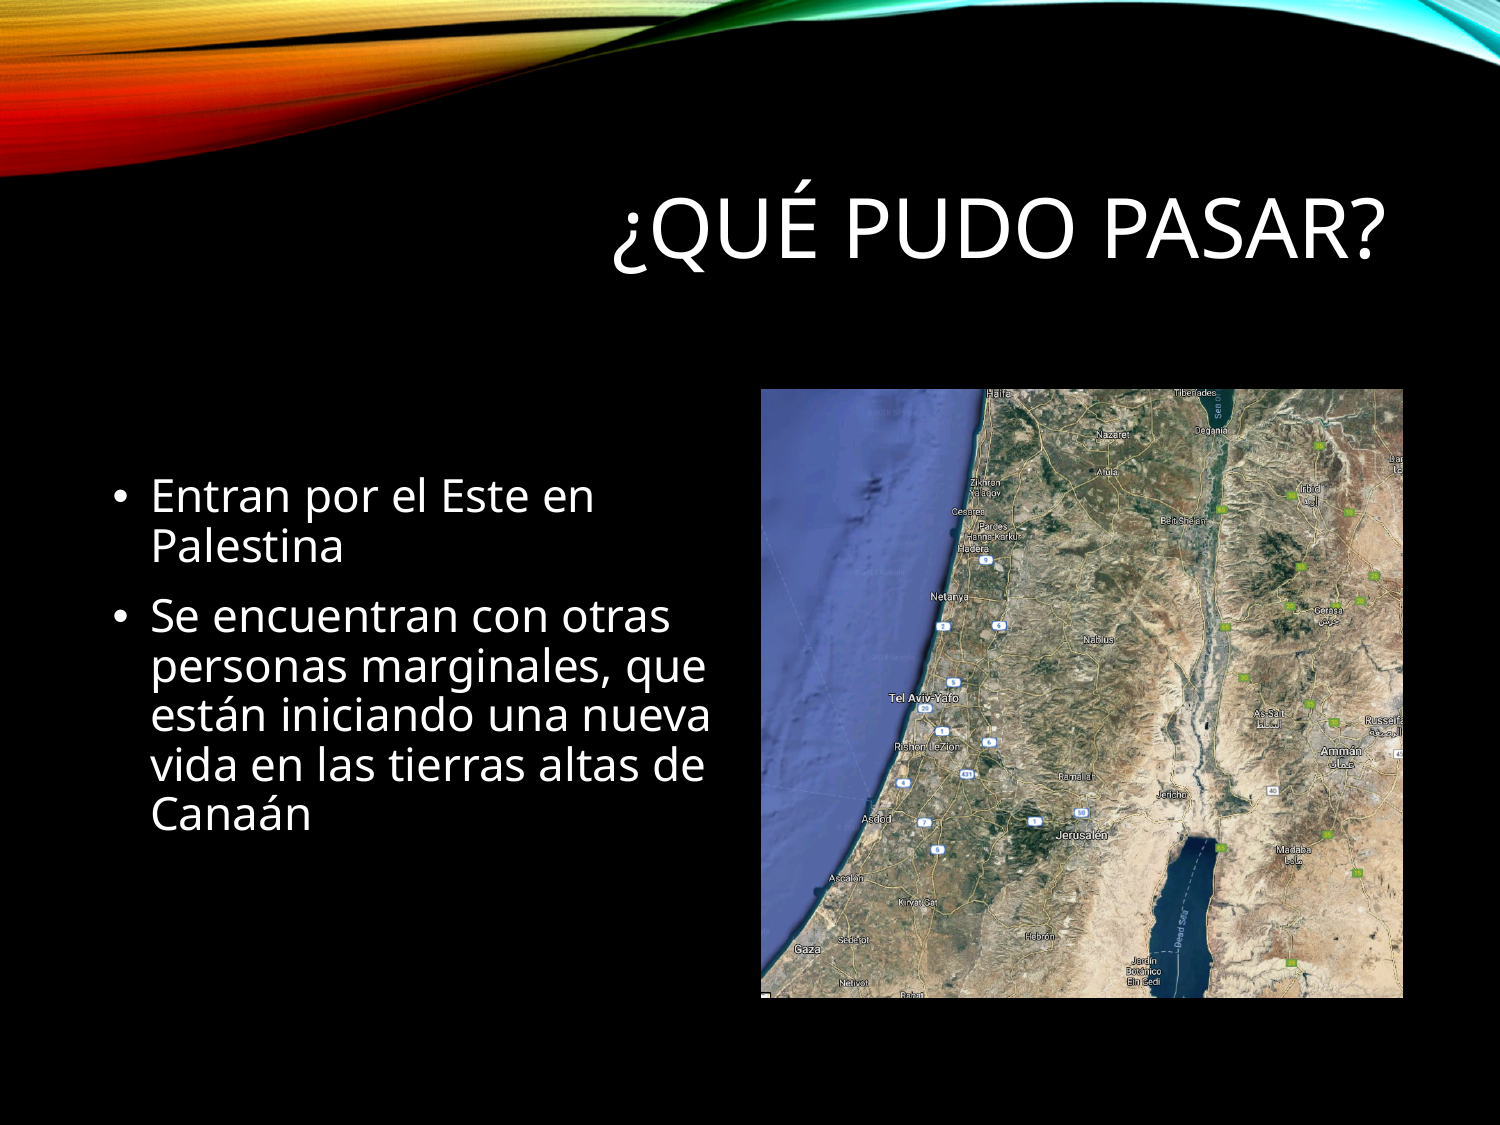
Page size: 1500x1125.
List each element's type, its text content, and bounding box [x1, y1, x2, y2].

title ¿qué pudo pasar? [356, 125, 1403, 338]
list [761, 389, 1403, 999]
picture [0, 0, 1500, 178]
list Entran por el Este en Palestina Se encuentran con otras personas marginales, que están iniciando una nueva vida en las tierras altas de Canaán [97, 465, 739, 1028]
